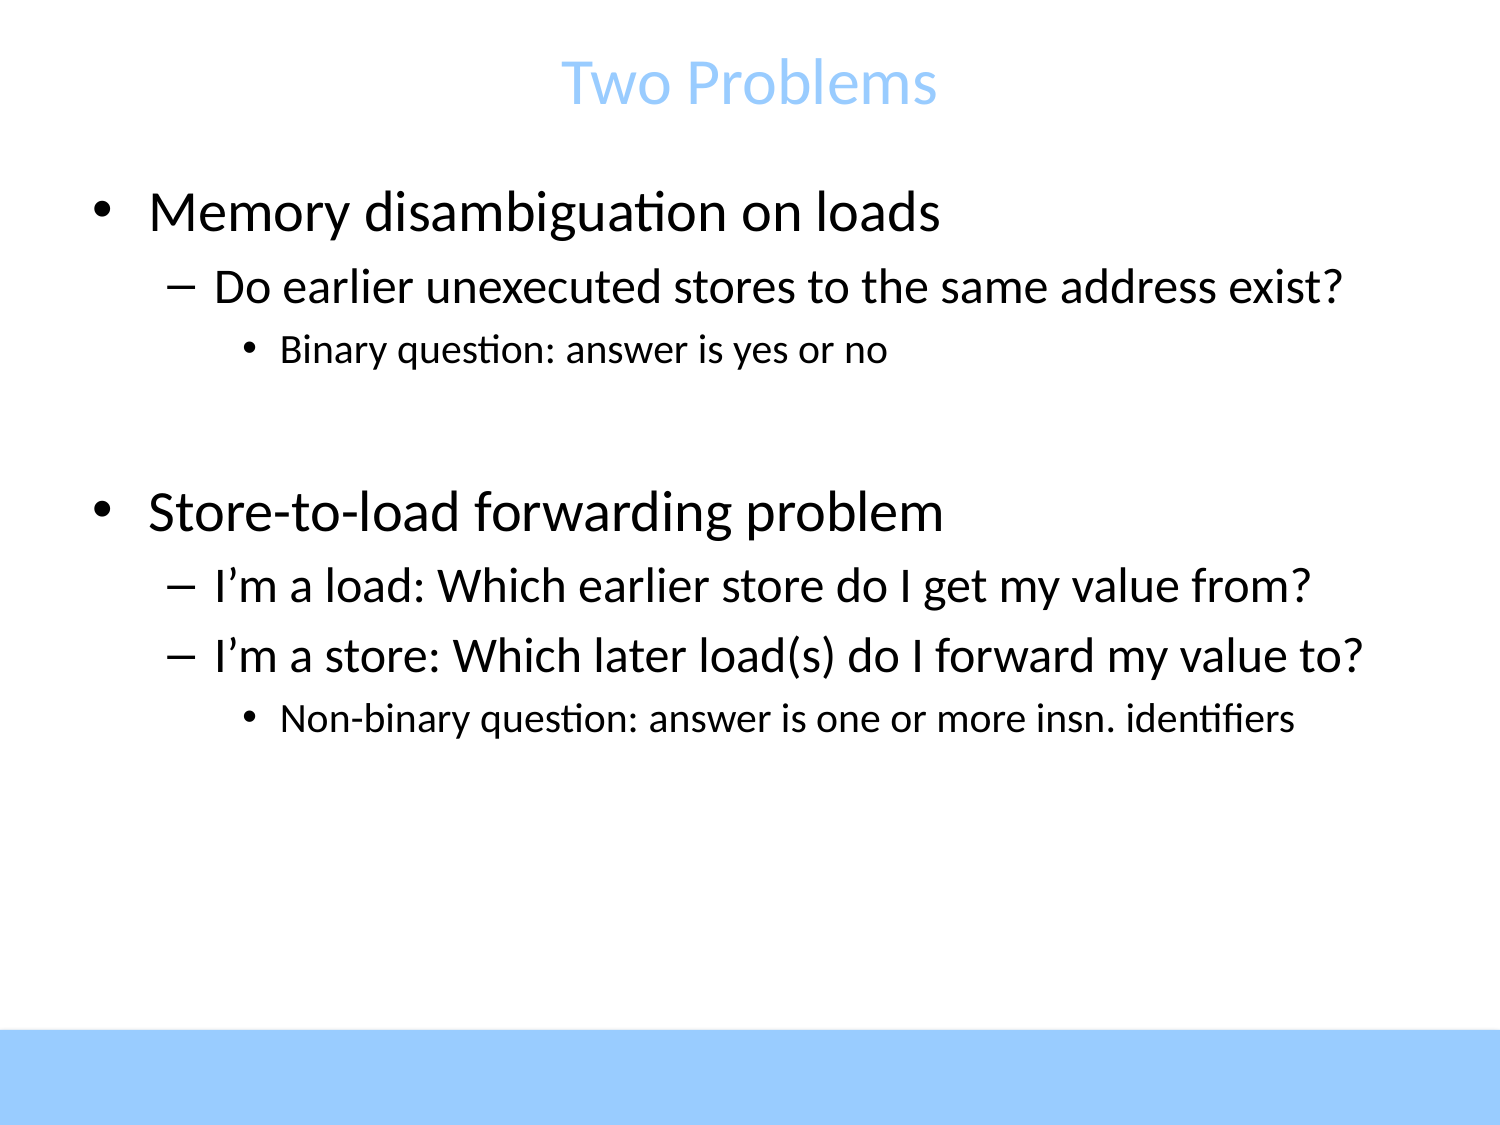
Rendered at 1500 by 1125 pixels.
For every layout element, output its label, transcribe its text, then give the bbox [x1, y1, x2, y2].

list Memory disambiguation on loads Do earlier unexecuted stores to the same address exist? Binary question: answer is yes or no Store-to-load forwarding problem I’m a load: Which earlier store do I get my value from? I’m a store: Which later load(s) do I forward my value to? Non-binary question: answer is one or more insn. identifiers [77, 165, 1428, 1000]
title Two Problems [0, 30, 1500, 126]
